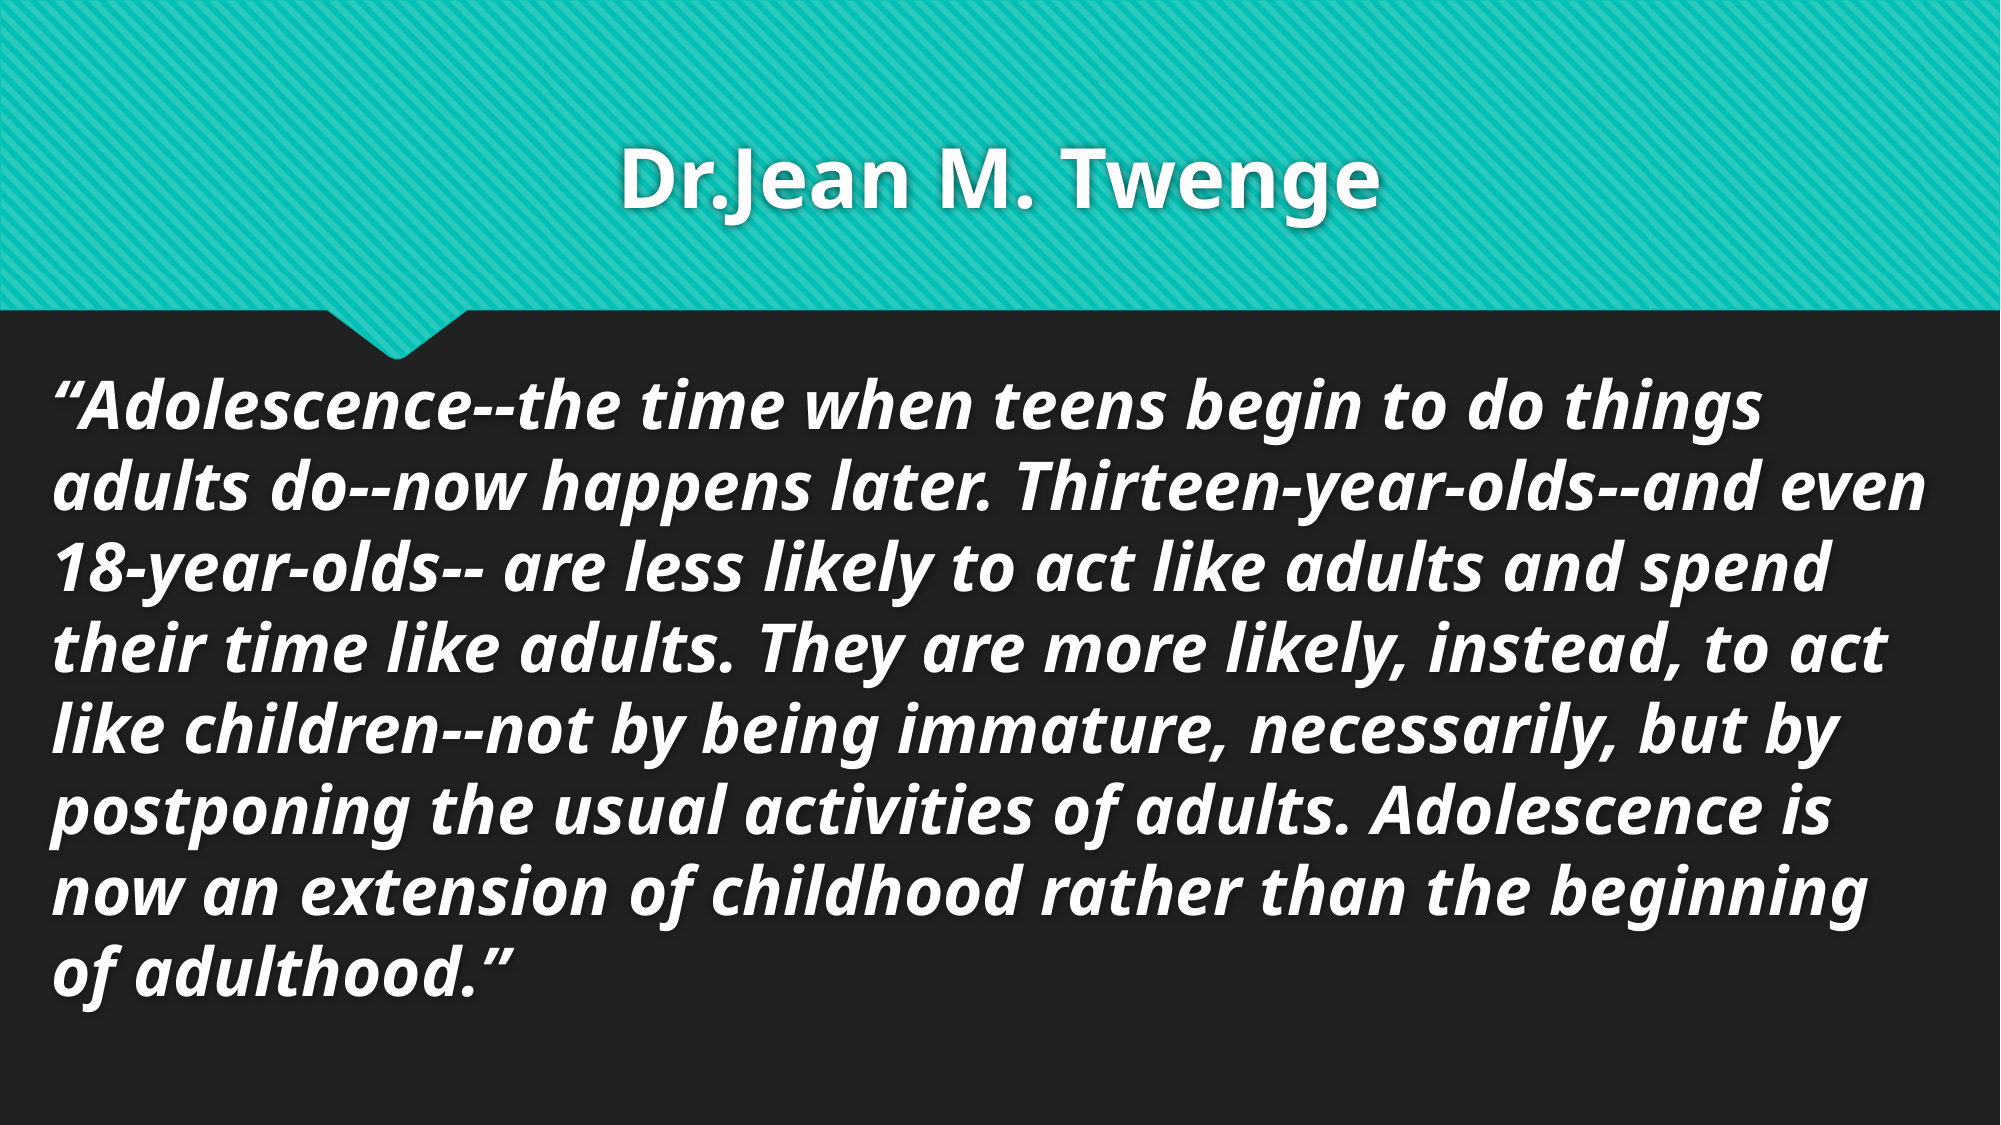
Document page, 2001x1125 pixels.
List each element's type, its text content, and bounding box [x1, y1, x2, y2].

list “Adolescence--the time when teens begin to do things adults do--now happens later. Thirteen-year-olds--and even 18-year-olds-- are less likely to act like adults and spend their time like adults. They are more likely, instead, to act like children--not by being immature, necessarily, but by postponing the usual activities of adults. Adolescence is now an extension of childhood rather than the beginning of adulthood.” [36, 353, 1946, 1091]
title Dr.Jean M. Twenge [132, 73, 1868, 233]
